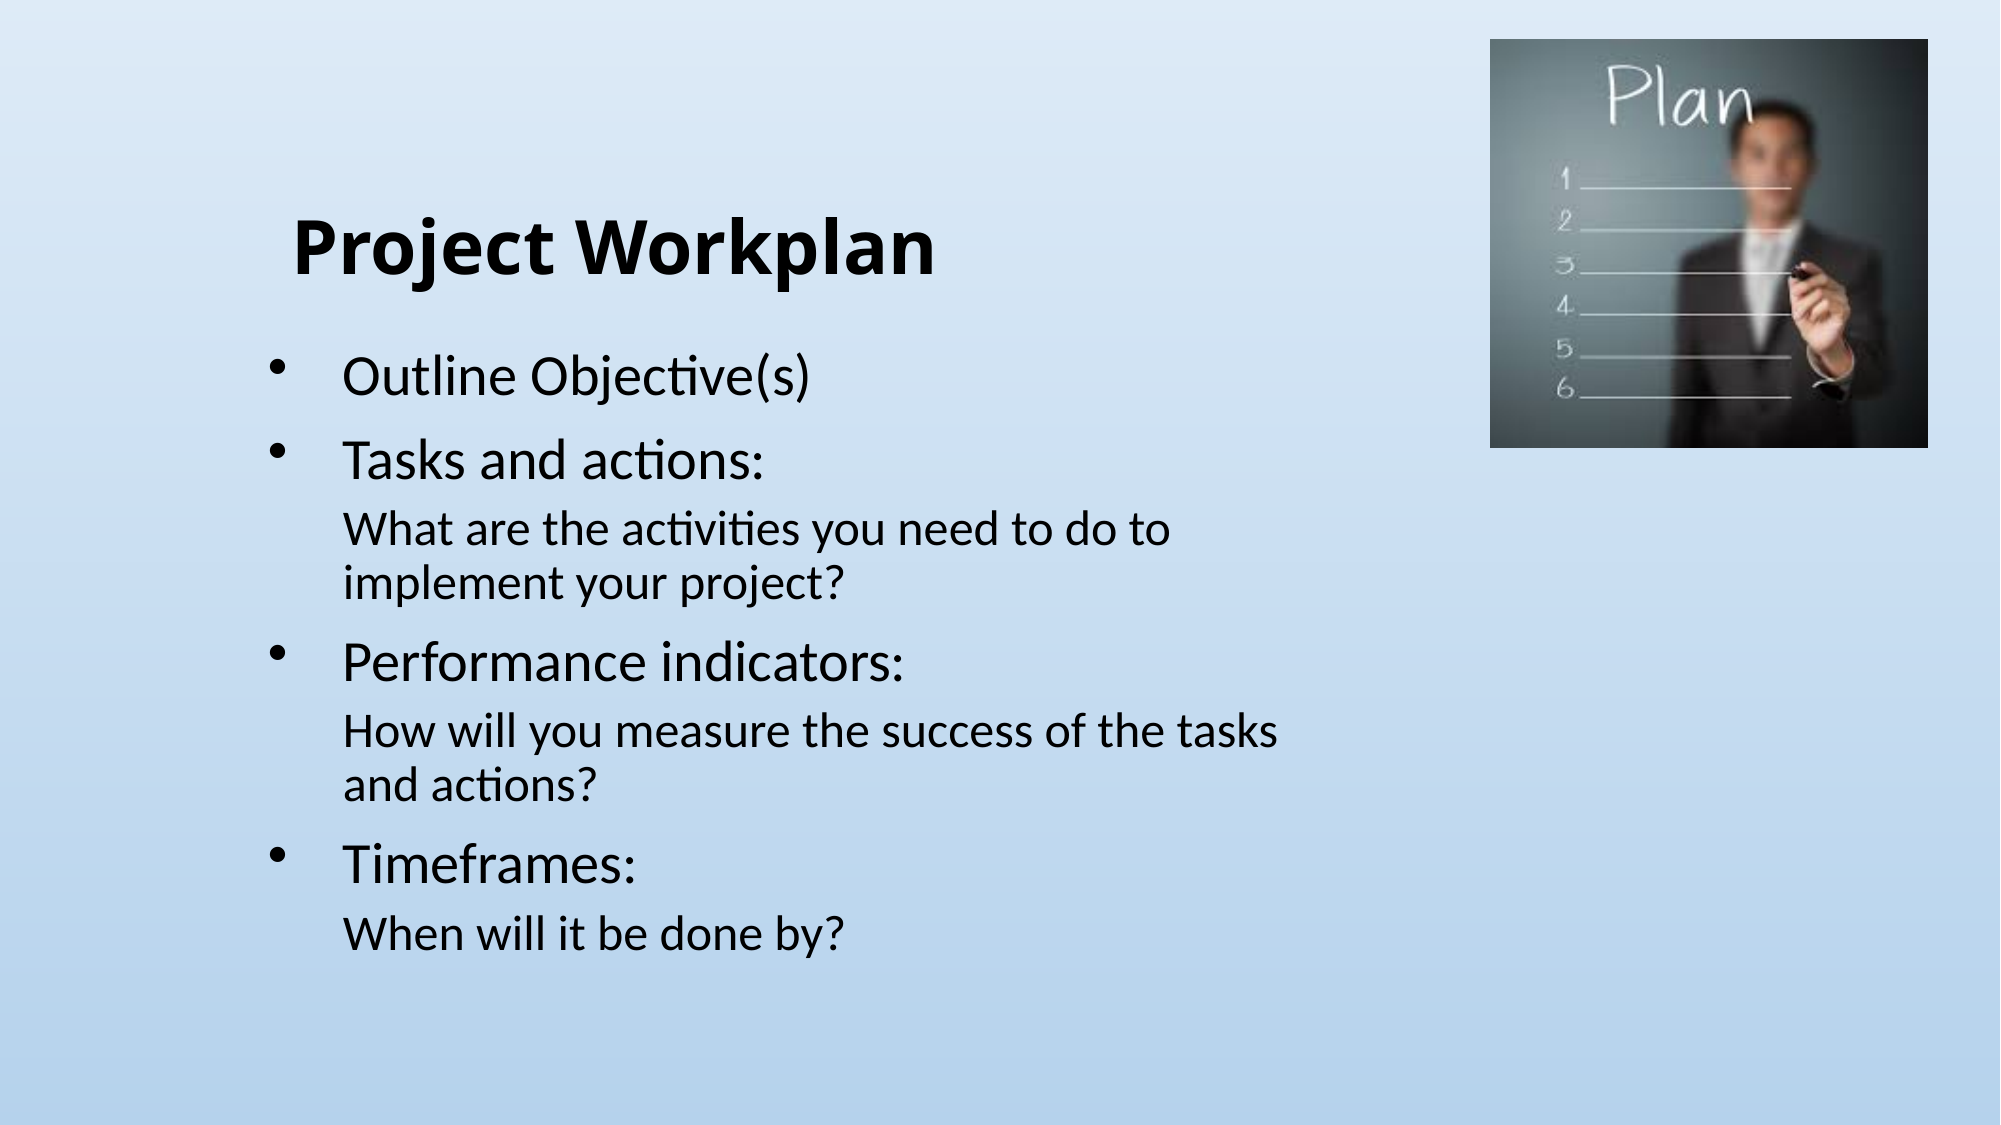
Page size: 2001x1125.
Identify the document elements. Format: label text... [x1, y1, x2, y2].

picture [1490, 39, 1928, 448]
subtitle Outline Objective(s) Tasks and actions: What are the activities you need to do to implement your project? Performance indicators: How will you measure the success of the tasks and actions? Timeframes: When will it be done by? [252, 338, 1310, 996]
title Project Workplan [215, 108, 1490, 298]
